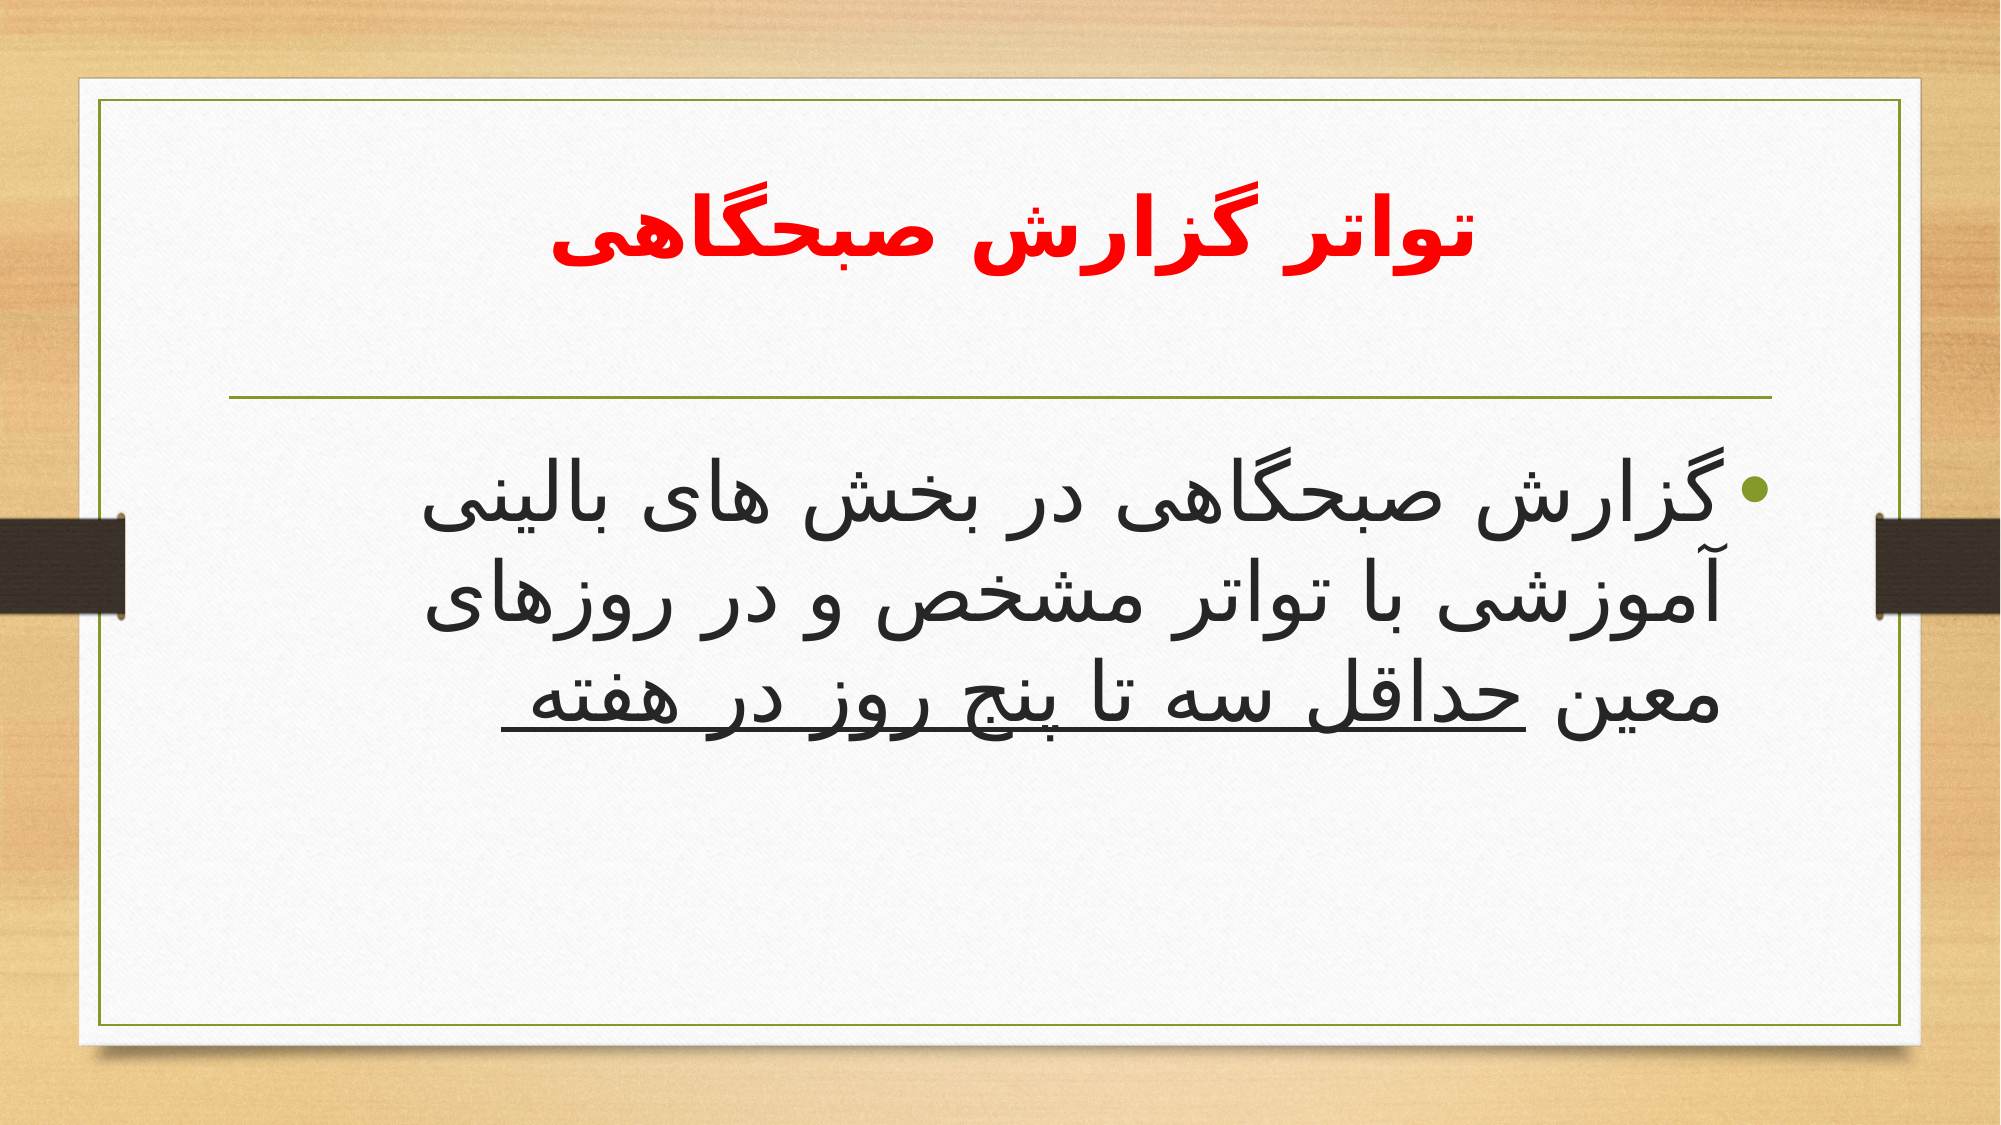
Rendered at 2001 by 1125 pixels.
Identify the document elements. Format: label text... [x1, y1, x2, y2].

picture [0, 0, 2001, 1125]
list گزارش صبحگاهی در بخش های بالینی آموزشی با تواتر مشخص و در روزهای معین حداقل سه تا پنج روز در هفته [212, 431, 1788, 976]
title تواتر گزارش صبحگاهی [212, 166, 1788, 381]
